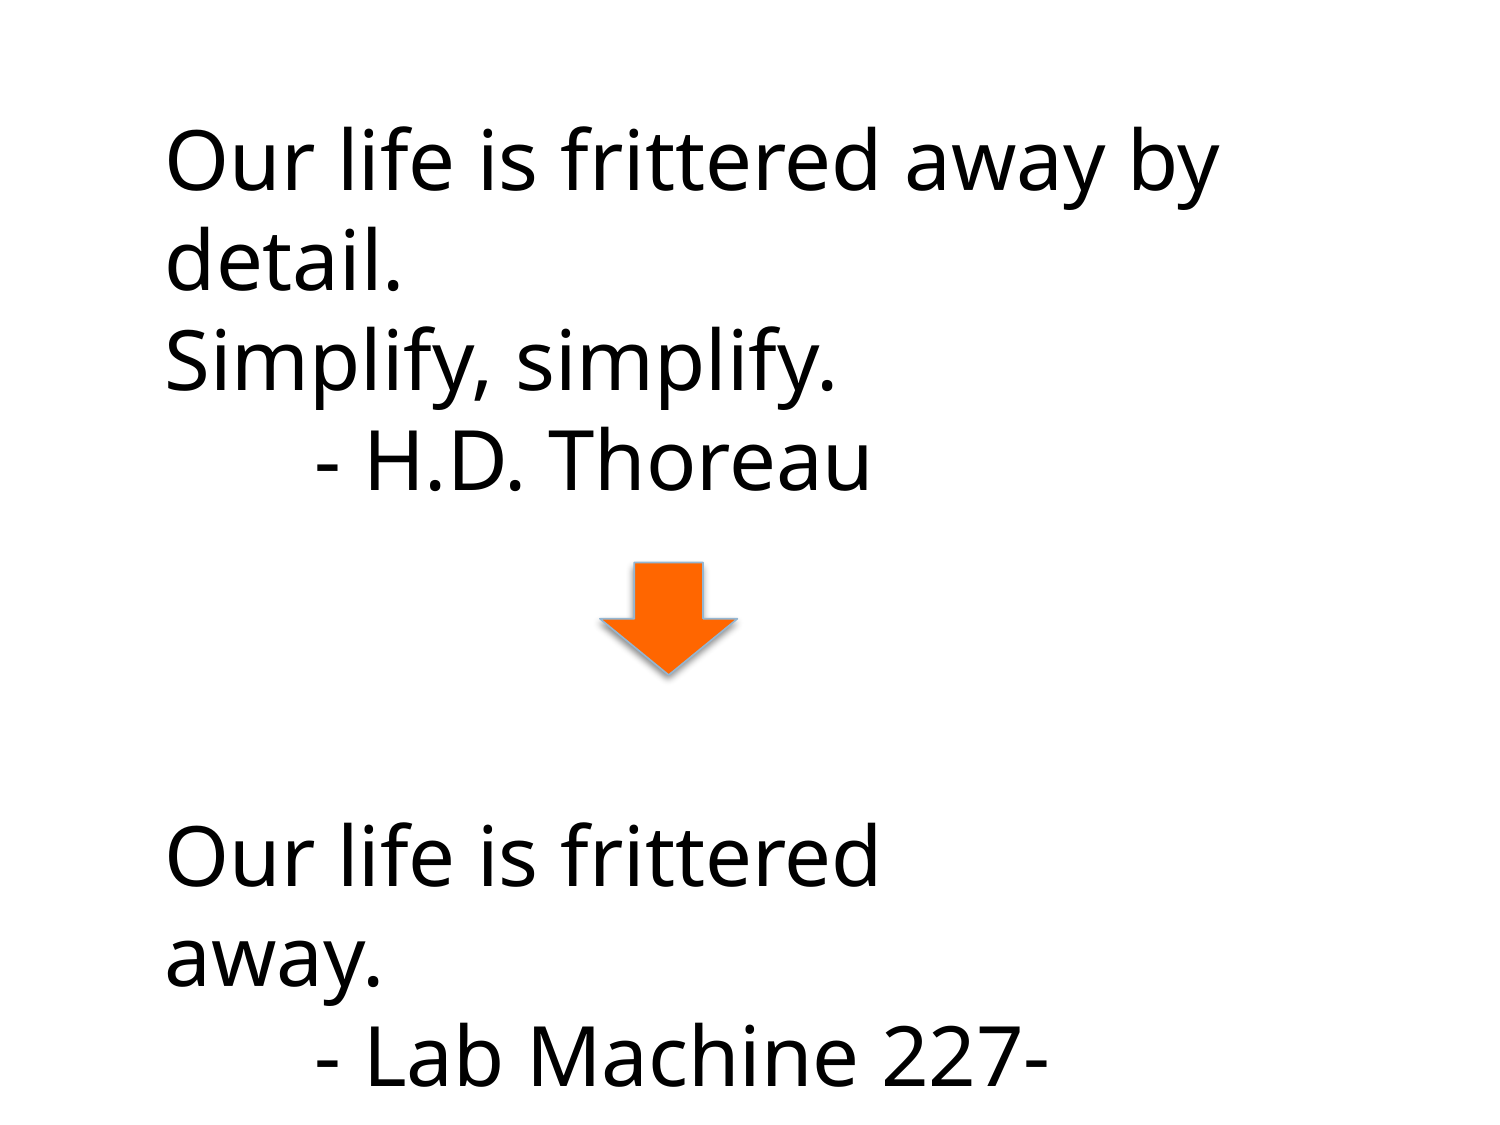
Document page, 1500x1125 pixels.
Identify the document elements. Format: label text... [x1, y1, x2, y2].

text_box Our life is frittered away. - Lab Machine 227-31 [150, 795, 1089, 1125]
text_box [599, 561, 739, 676]
text_box Our life is frittered away by detail. Simplify, simplify. - H.D. Thoreau [150, 99, 1375, 515]
